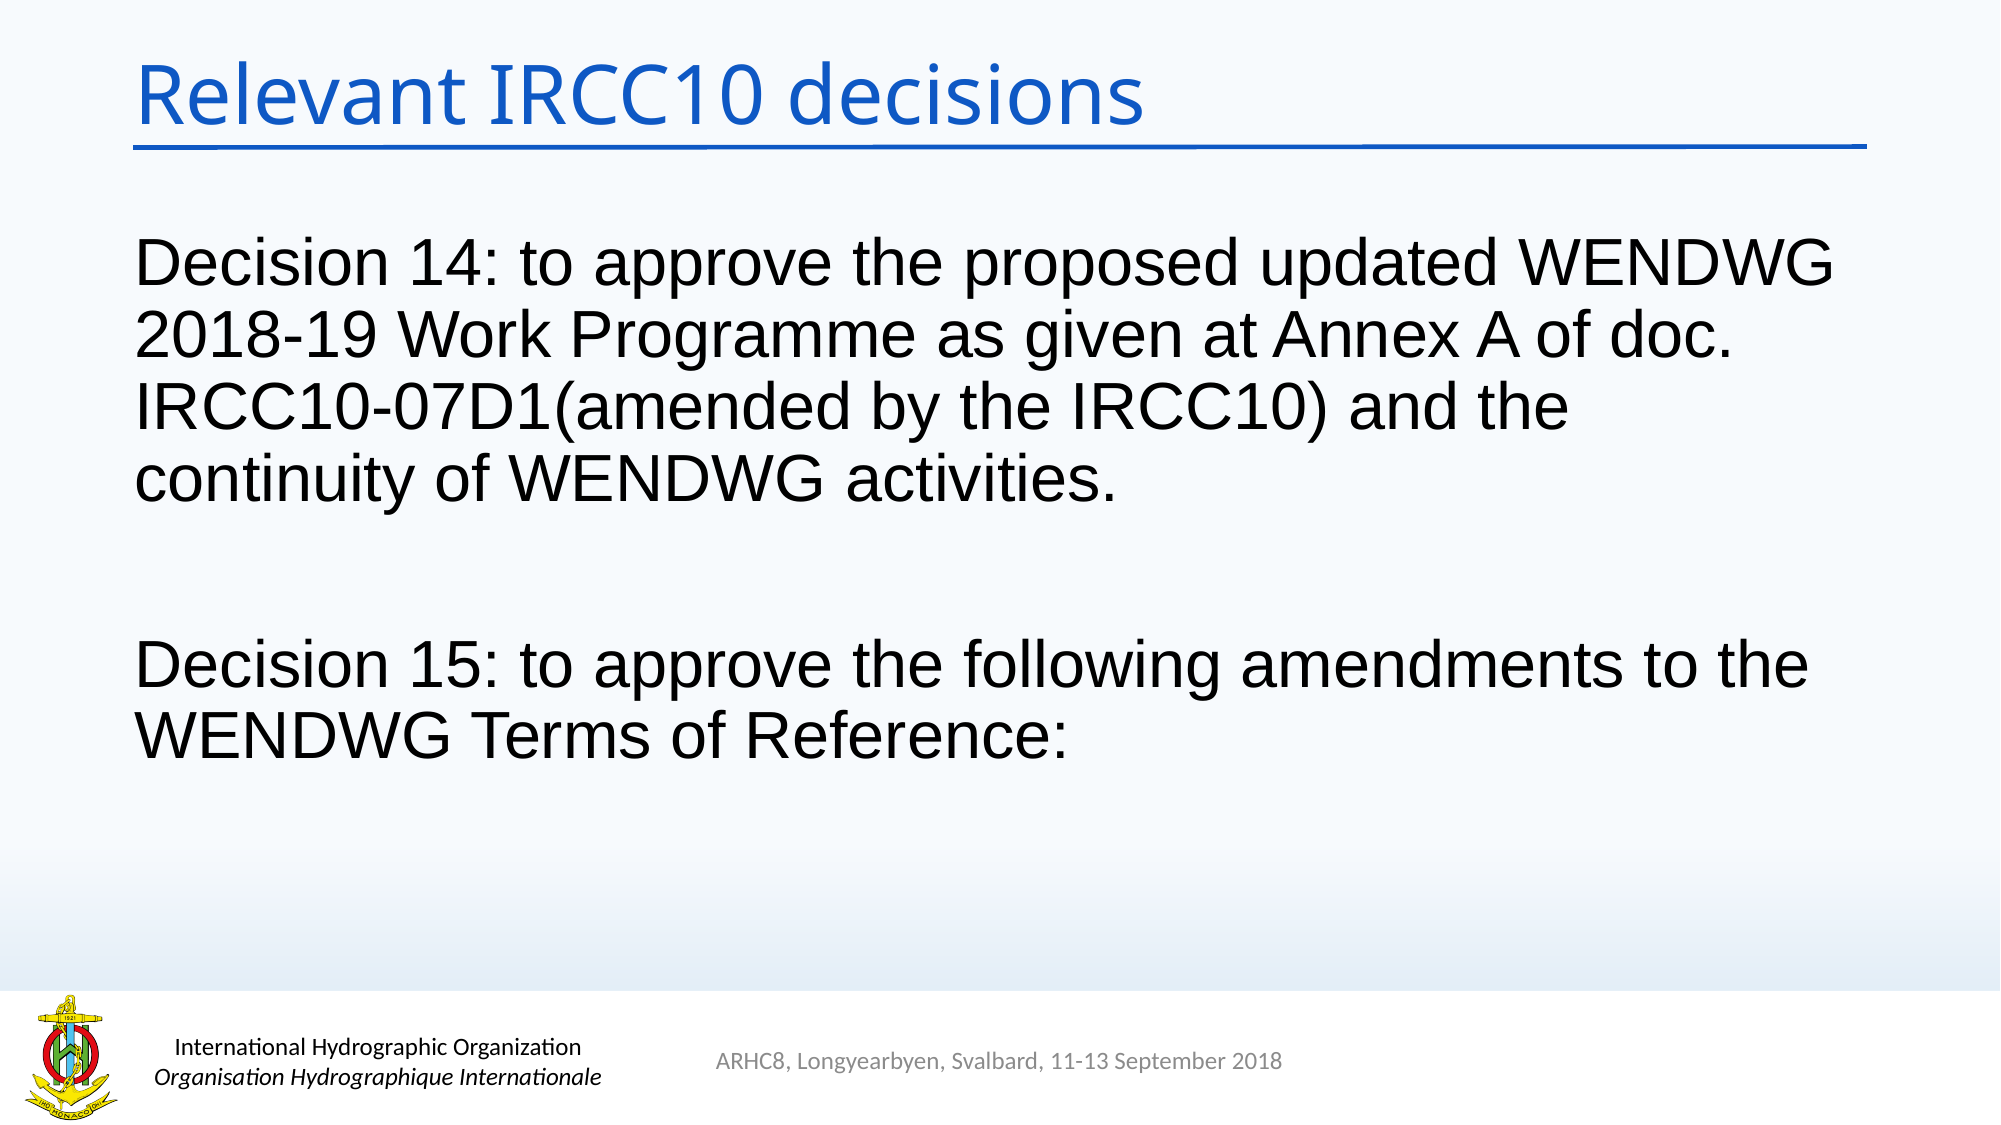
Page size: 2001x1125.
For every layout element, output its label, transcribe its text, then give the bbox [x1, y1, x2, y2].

picture [17, 990, 122, 1125]
title Relevant IRCC10 decisions [119, 45, 1593, 150]
footer ARHC8, Longyearbyen, Svalbard, 11-13 September 2018 [662, 1029, 1338, 1090]
list Decision 14: to approve the proposed updated WENDWG 2018-19 Work Programme as given at Annex A of doc. IRCC10-07D1(amended by the IRCC10) and the continuity of WENDWG activities. Decision 15: to approve the following amendments to the WENDWG Terms of Reference: [119, 219, 1866, 964]
